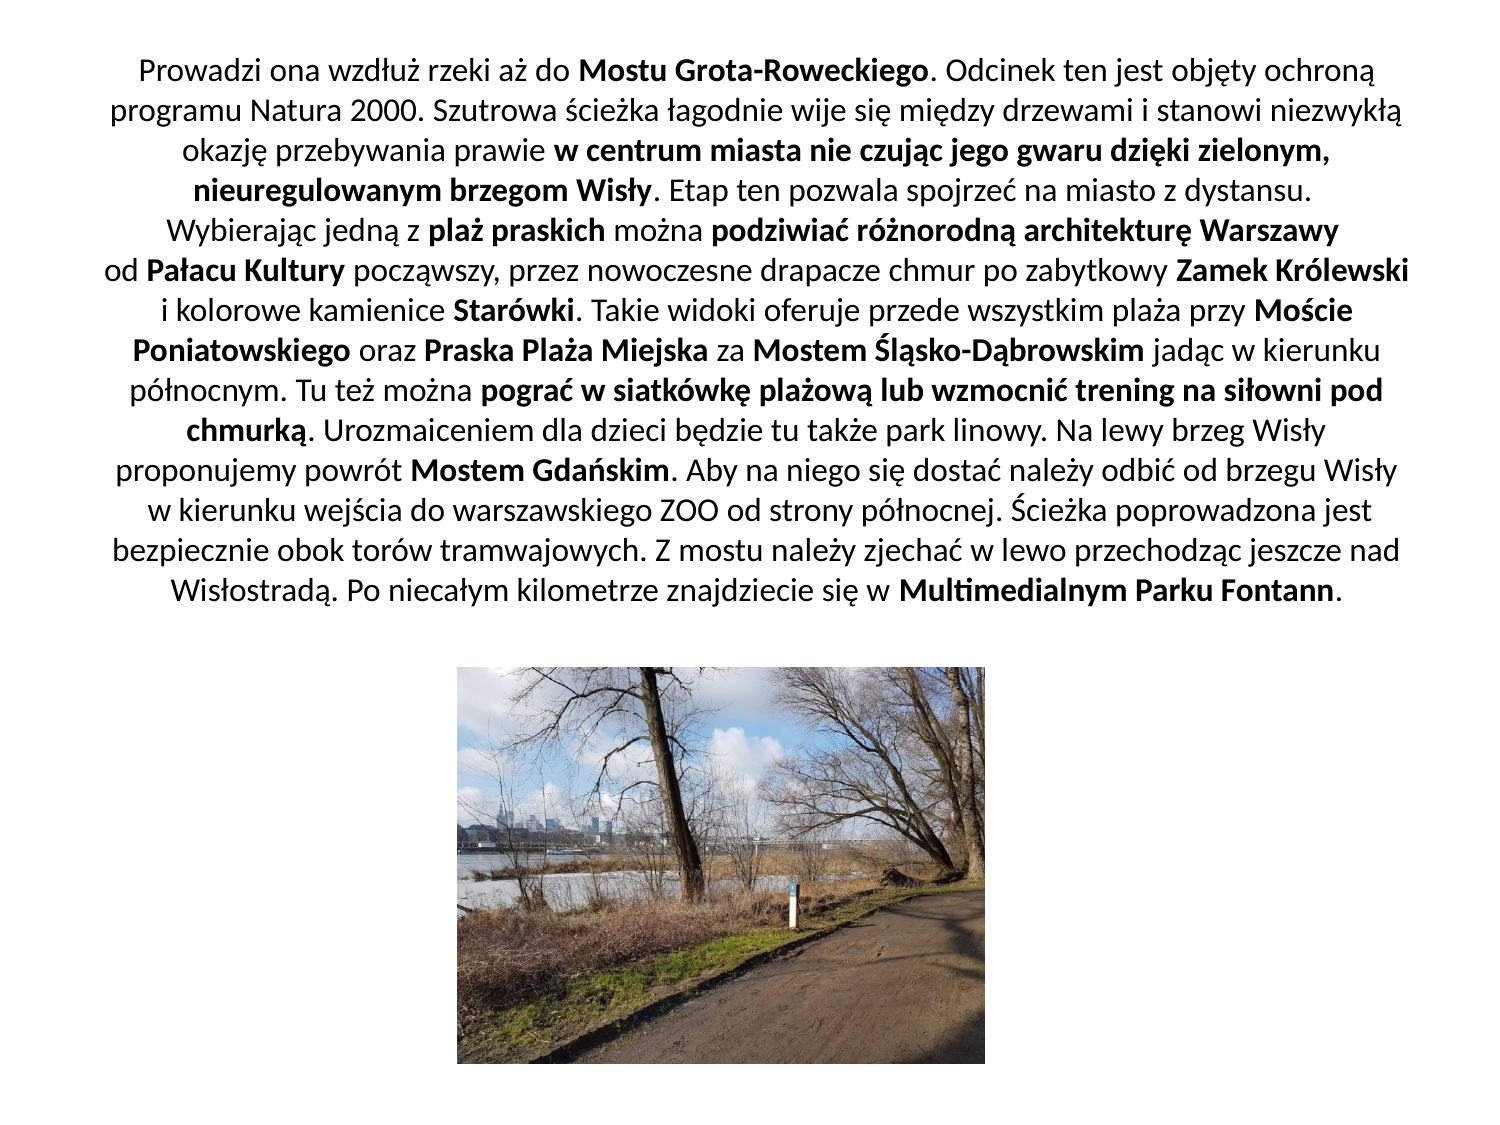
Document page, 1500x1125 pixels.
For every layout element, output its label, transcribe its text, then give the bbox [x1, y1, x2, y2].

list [456, 667, 985, 1064]
title Prowadzi ona wzdłuż rzeki aż do Mostu Grota-Roweckiego. Odcinek ten jest objęty ochroną programu Natura 2000. Szutrowa ścieżka łagodnie wije się między drzewami i stanowi niezwykłą okazję przebywania prawie w centrum miasta nie czując jego gwaru dzięki zielonym, nieuregulowanym brzegom Wisły. Etap ten pozwala spojrzeć na miasto z dystansu. Wybierając jedną z plaż praskich można podziwiać różnorodną architekturę Warszawy od Pałacu Kultury począwszy, przez nowoczesne drapacze chmur po zabytkowy Zamek Królewski i kolorowe kamienice Starówki. Takie widoki oferuje przede wszystkim plaża przy Moście Poniatowskiego oraz Praska Plaża Miejska za Mostem Śląsko-Dąbrowskim jadąc w kierunku północnym. Tu też można pograć w siatkówkę plażową lub wzmocnić trening na siłowni pod chmurką. Urozmaiceniem dla dzieci będzie tu także park linowy. Na lewy brzeg Wisły proponujemy powrót Mostem Gdańskim. Aby na niego się dostać należy odbić od brzegu Wisły w kierunku wejścia do warszawskiego ZOO od strony północnej. Ścieżka poprowadzona jest bezpiecznie obok torów tramwajowych. Z mostu należy zjechać w lewo przechodząc jeszcze nad Wisłostradą. Po niecałym kilometrze znajdziecie się w Multimedialnym Parku Fontann. [82, 234, 1432, 422]
